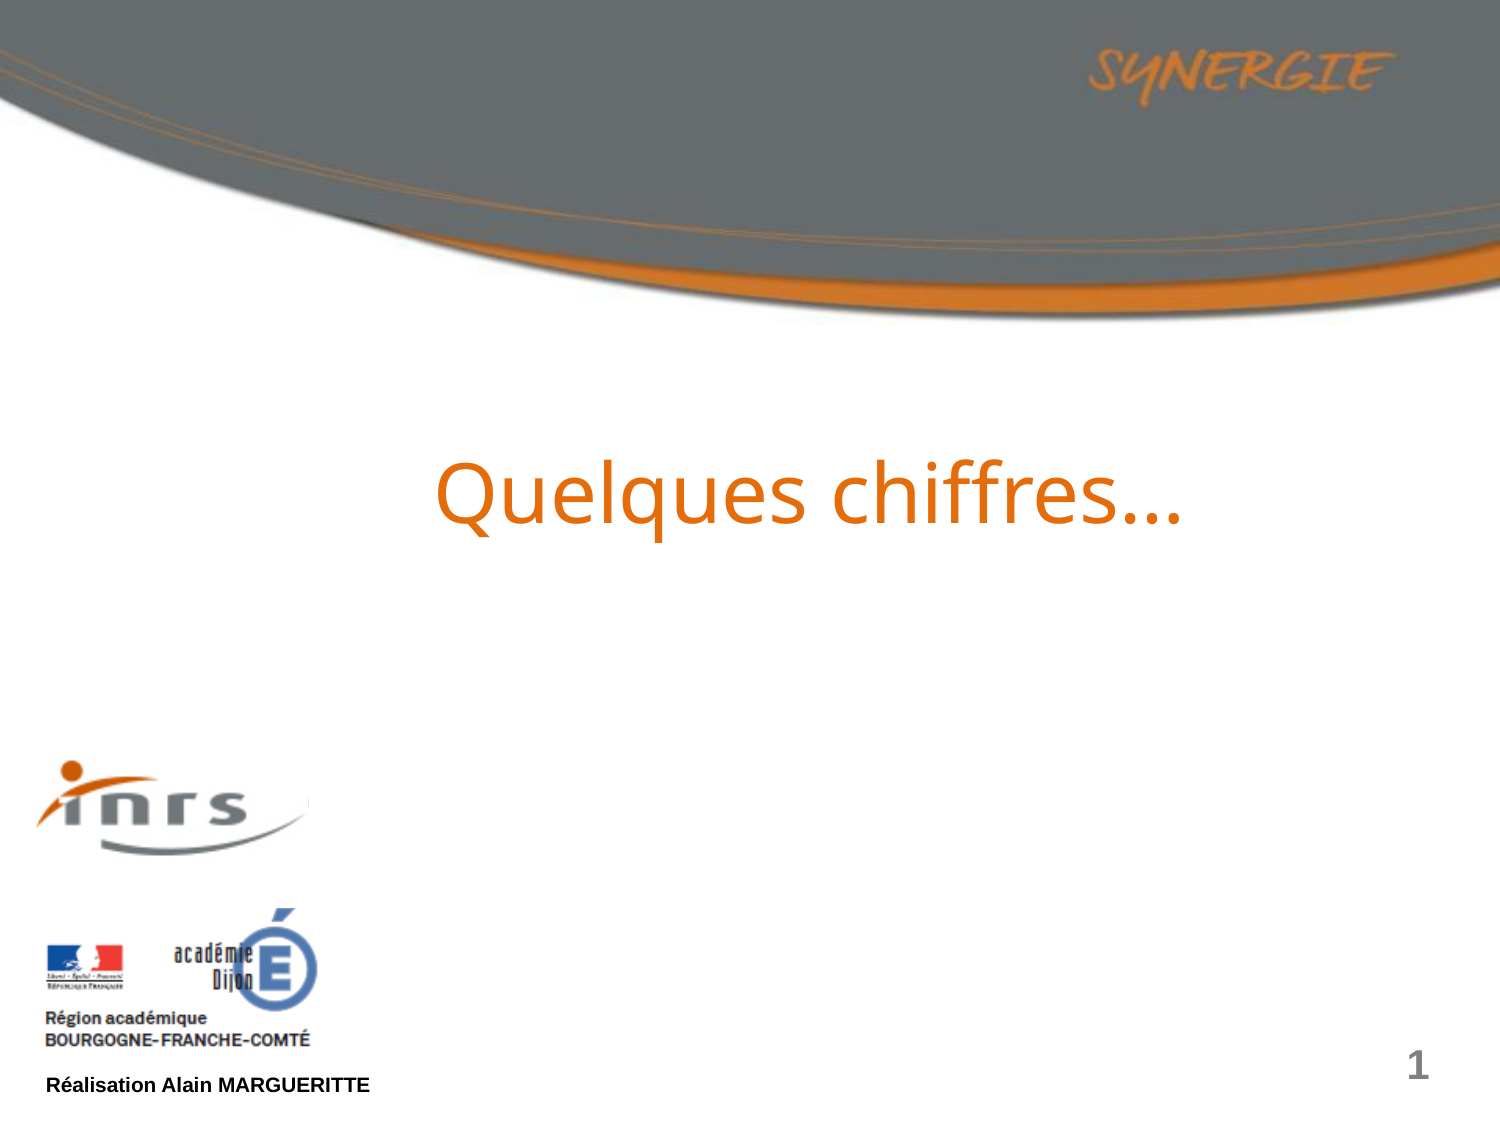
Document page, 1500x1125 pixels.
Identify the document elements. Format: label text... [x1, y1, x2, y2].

picture [45, 908, 319, 1048]
text_box Quelques chiffres… [419, 432, 1258, 548]
picture [0, 0, 1500, 328]
picture [33, 739, 309, 870]
